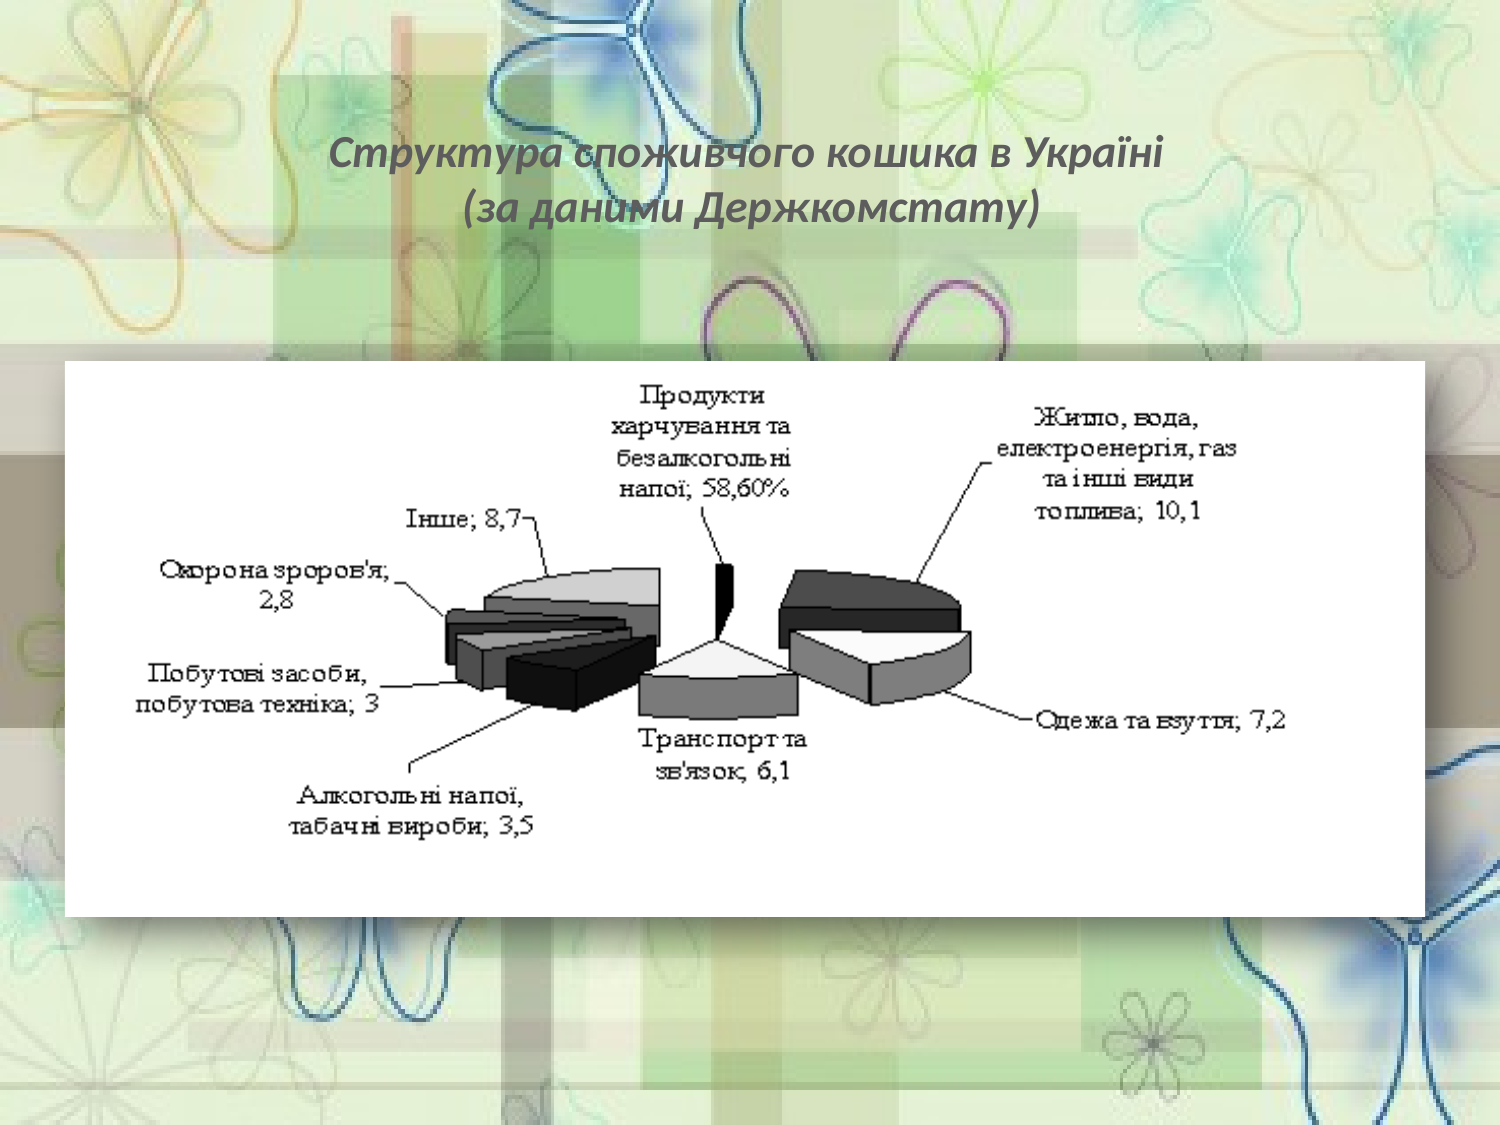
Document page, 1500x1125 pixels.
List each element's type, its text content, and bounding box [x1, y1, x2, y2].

picture [0, 0, 1500, 1125]
title Структура споживчого кошика в Україні (за даними Держкомстату) [76, 113, 1427, 302]
